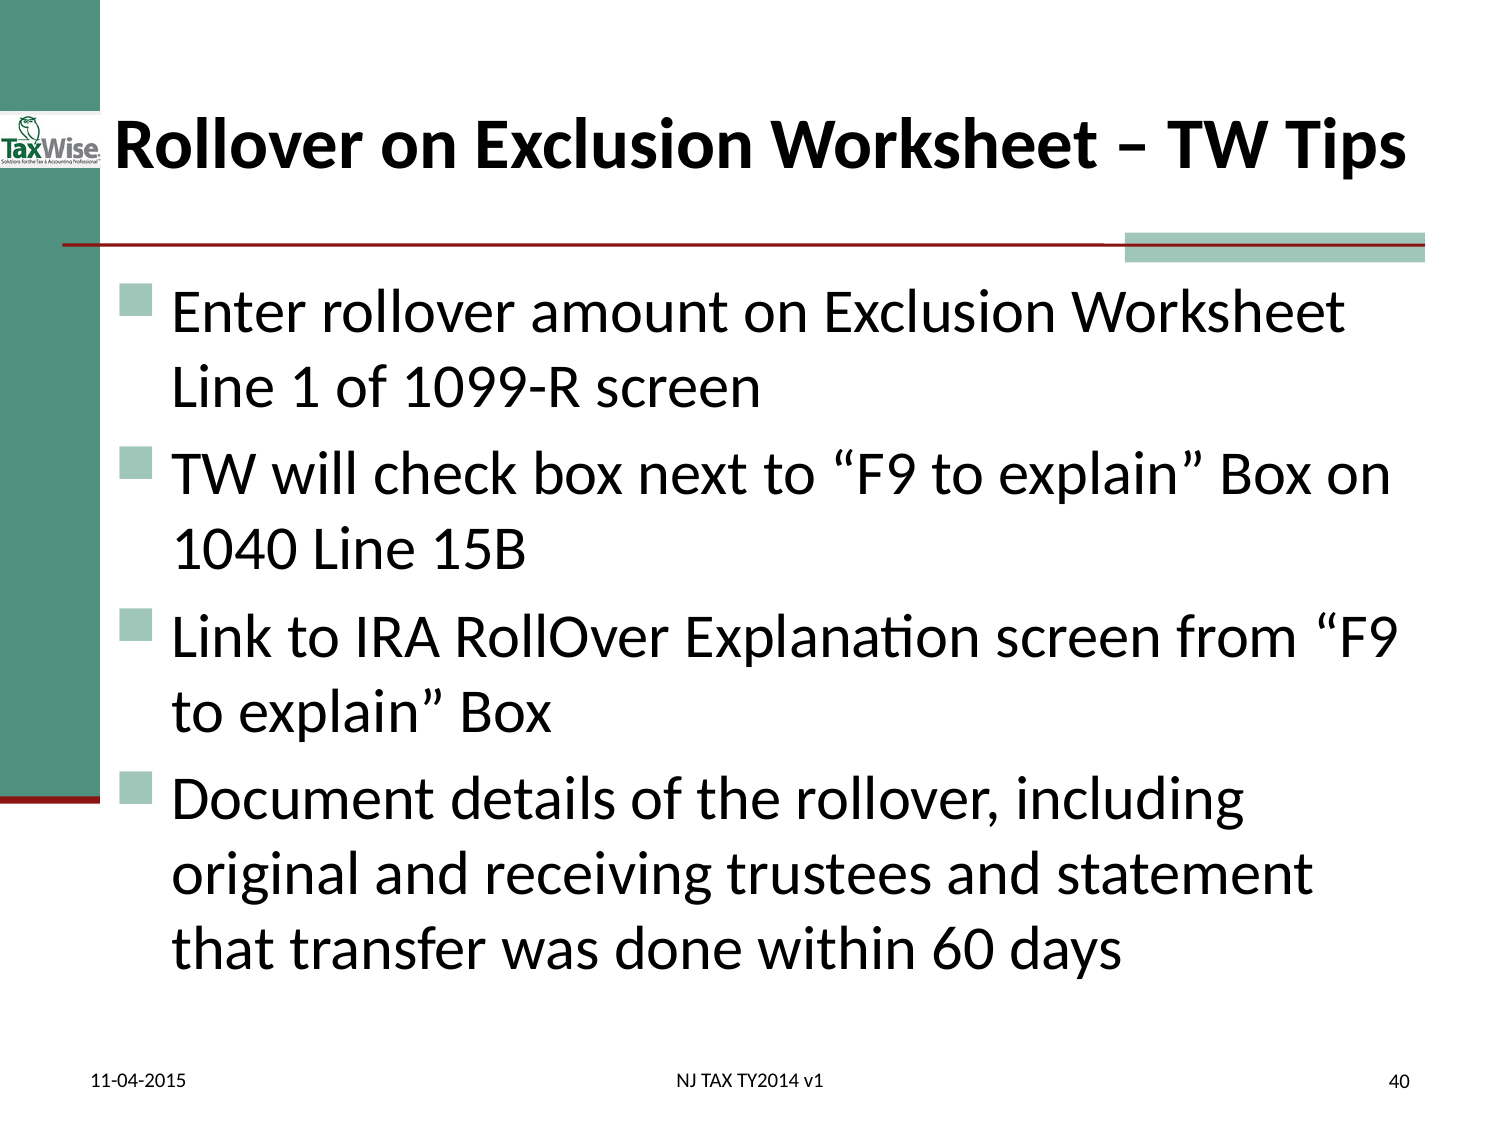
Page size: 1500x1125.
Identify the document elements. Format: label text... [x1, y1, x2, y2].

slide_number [74, 1049, 401, 1100]
list Enter rollover amount on Exclusion Worksheet Line 1 of 1099-R screen TW will check box next to “F9 to explain” Box on 1040 Line 15B Link to IRA RollOver Explanation screen from “F9 to explain” Box Document details of the rollover, including original and receiving trustees and statement that transfer was done within 60 days [99, 262, 1425, 1038]
slide_number 40 [1112, 1049, 1426, 1101]
picture [0, 110, 101, 168]
title Rollover on Exclusion Worksheet – TW Tips [99, 45, 1425, 234]
footer NJ TAX TY2014 v1 [496, 1050, 1004, 1100]
